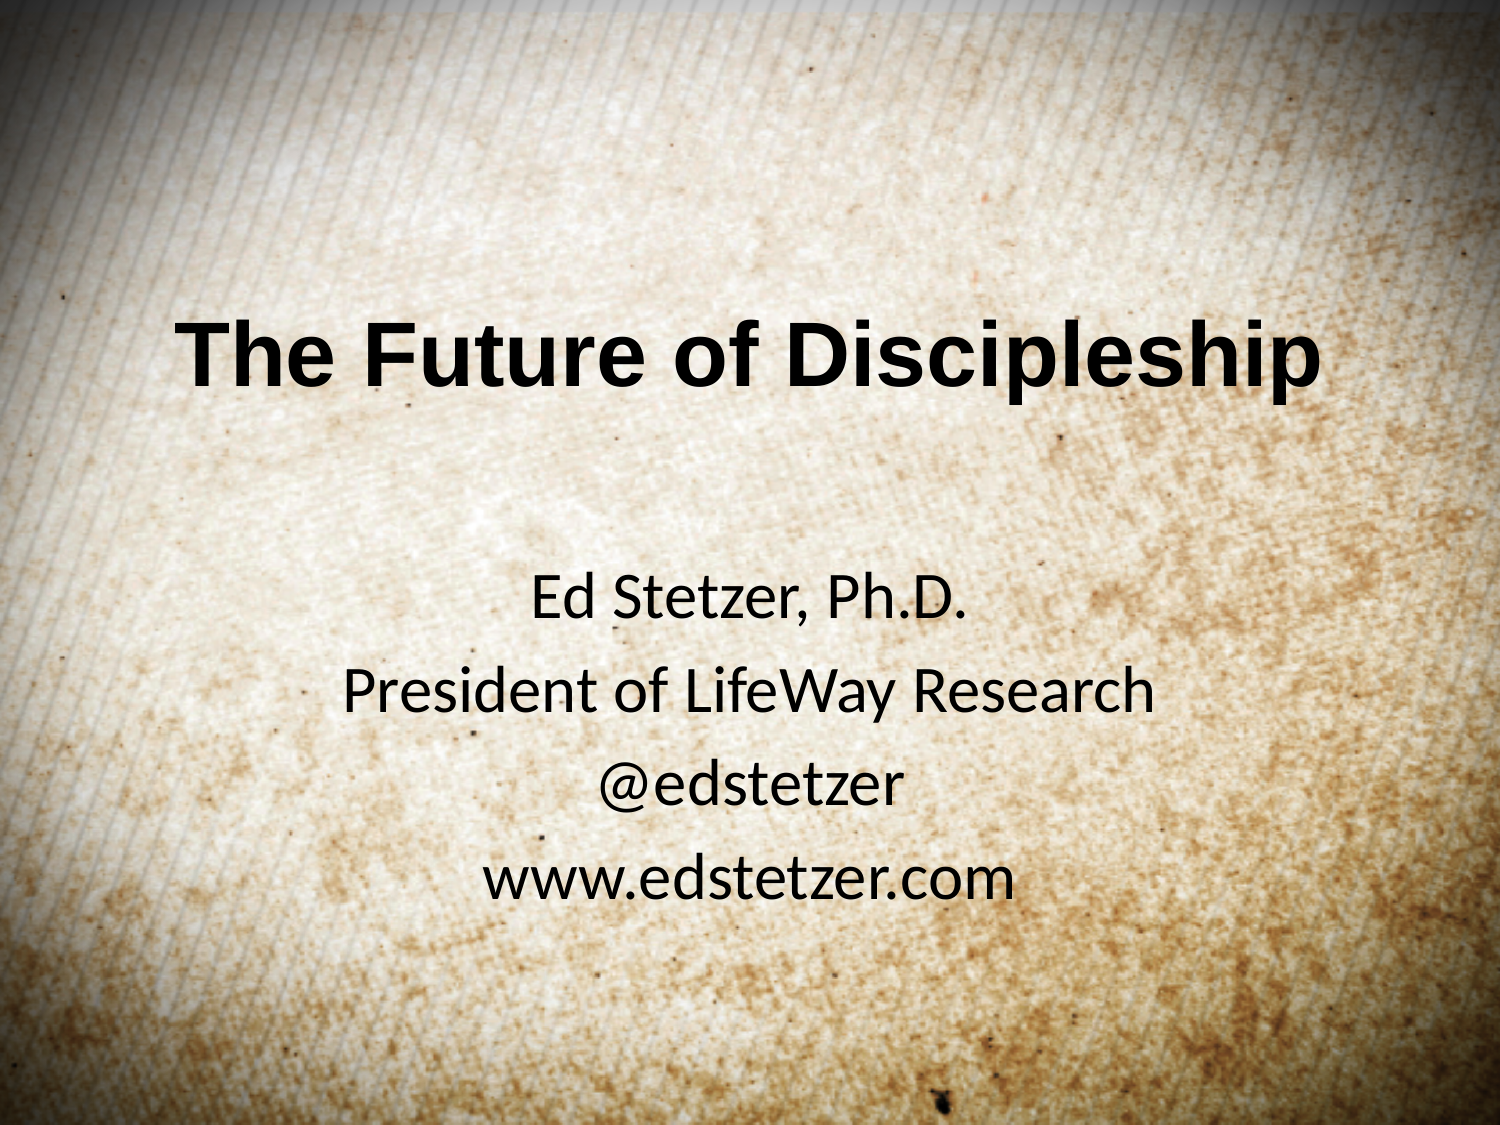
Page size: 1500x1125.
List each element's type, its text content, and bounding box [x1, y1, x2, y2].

subtitle Ed Stetzer, Ph.D. President of LifeWay Research @edstetzer www.edstetzer.com [225, 544, 1275, 955]
title The Future of Discipleship [112, 228, 1388, 470]
picture [0, 0, 1500, 1125]
